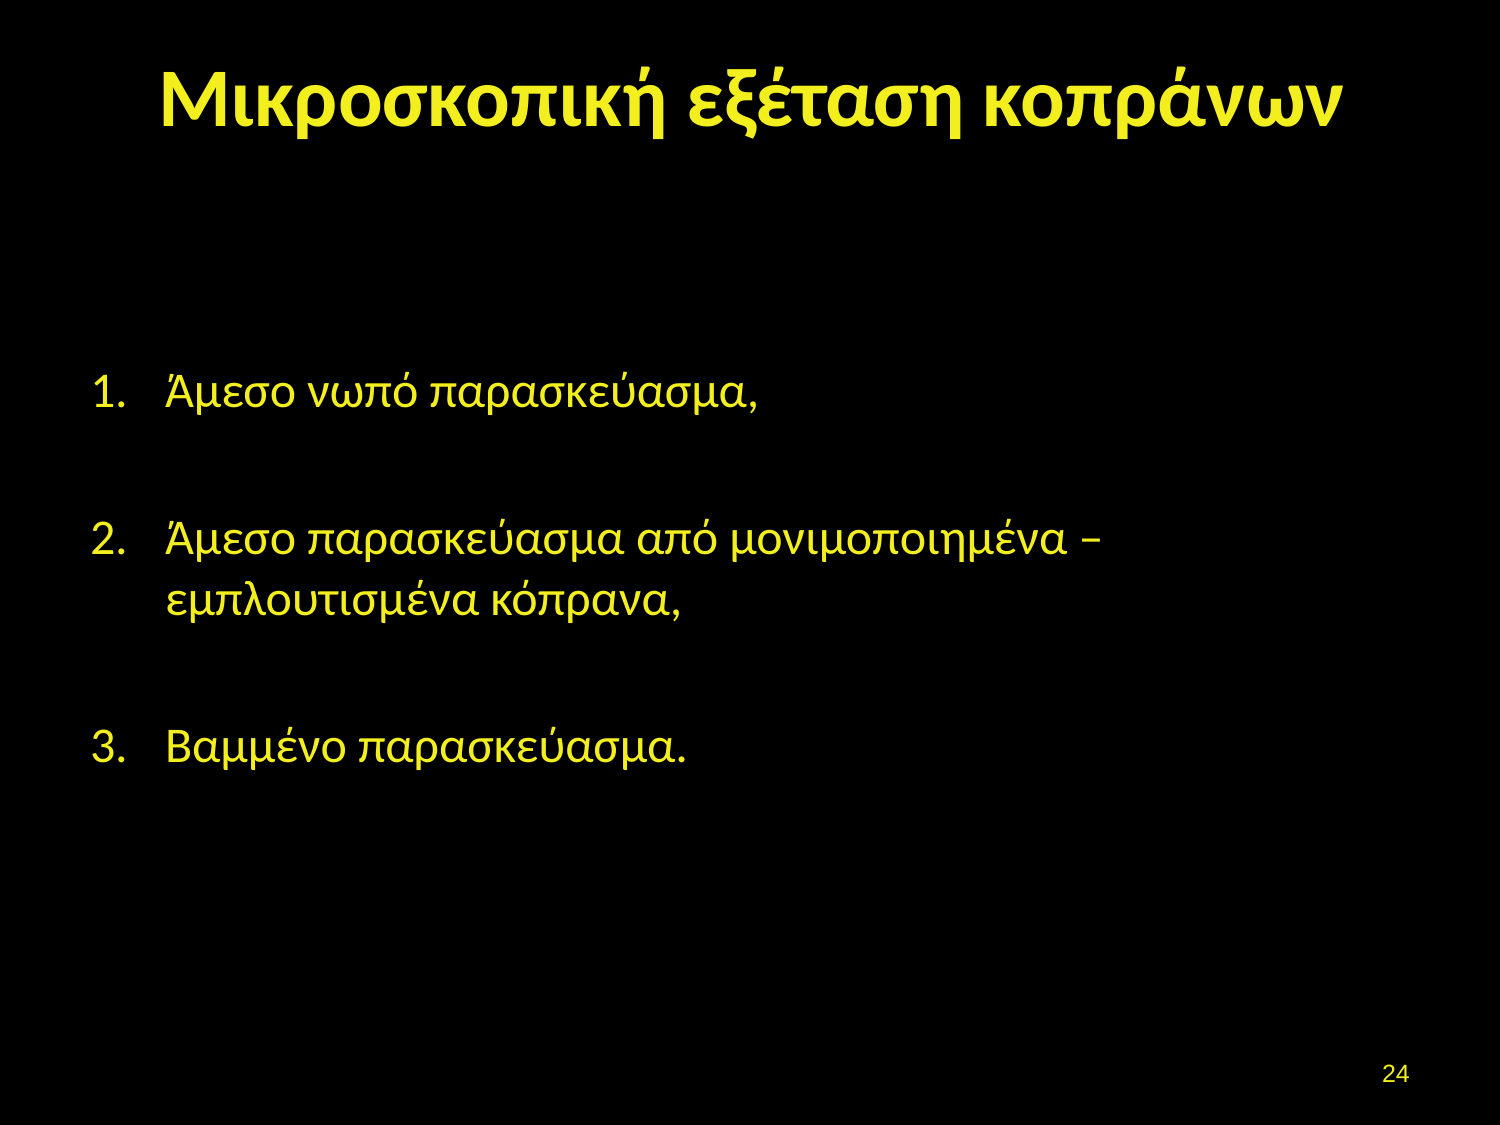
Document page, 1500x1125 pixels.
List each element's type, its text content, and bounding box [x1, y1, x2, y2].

list Άμεσο νωπό παρασκεύασμα, Άμεσο παρασκεύασμα από μονιμοποιημένα –εμπλουτισμένα κόπρανα, Βαμμένο παρασκεύασμα. [75, 350, 1425, 847]
slide_number 23 [1074, 1042, 1425, 1103]
title Μικροσκοπική εξέταση κοπράνων [76, 19, 1427, 169]
